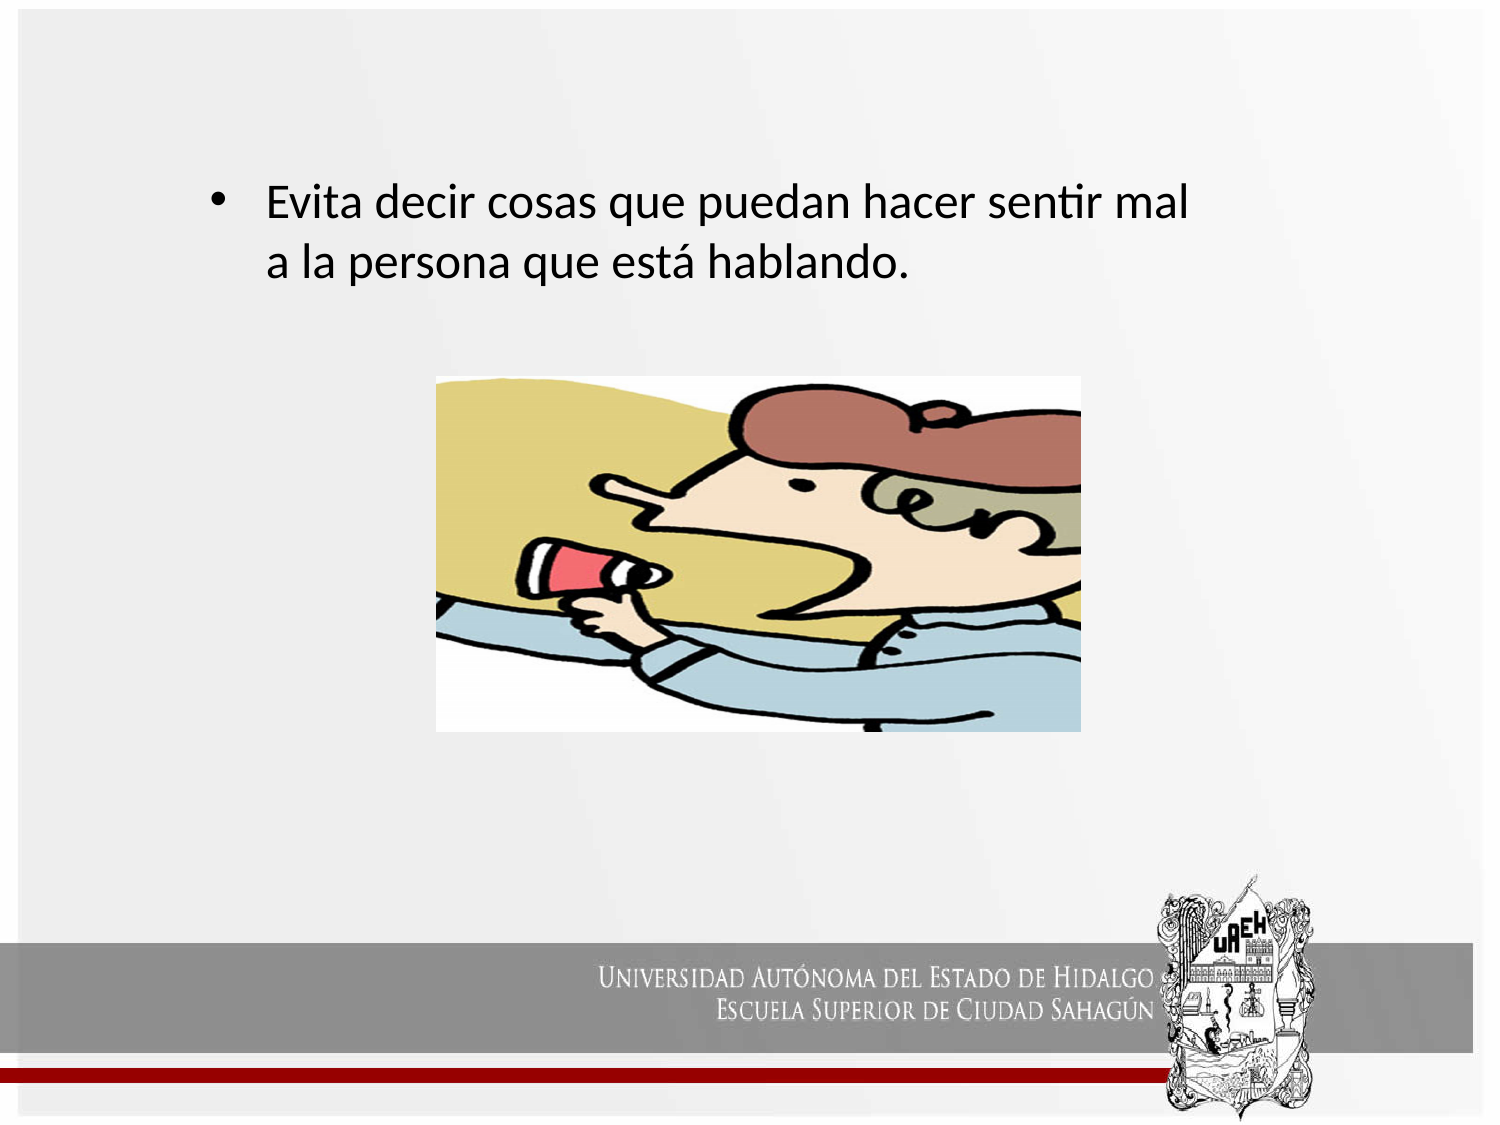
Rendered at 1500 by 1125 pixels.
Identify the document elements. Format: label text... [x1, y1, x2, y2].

list [75, 262, 1425, 1005]
picture [0, 0, 1500, 1125]
text_box Evita decir cosas que puedan hacer sentir mal a la persona que está hablando. [194, 160, 1237, 293]
